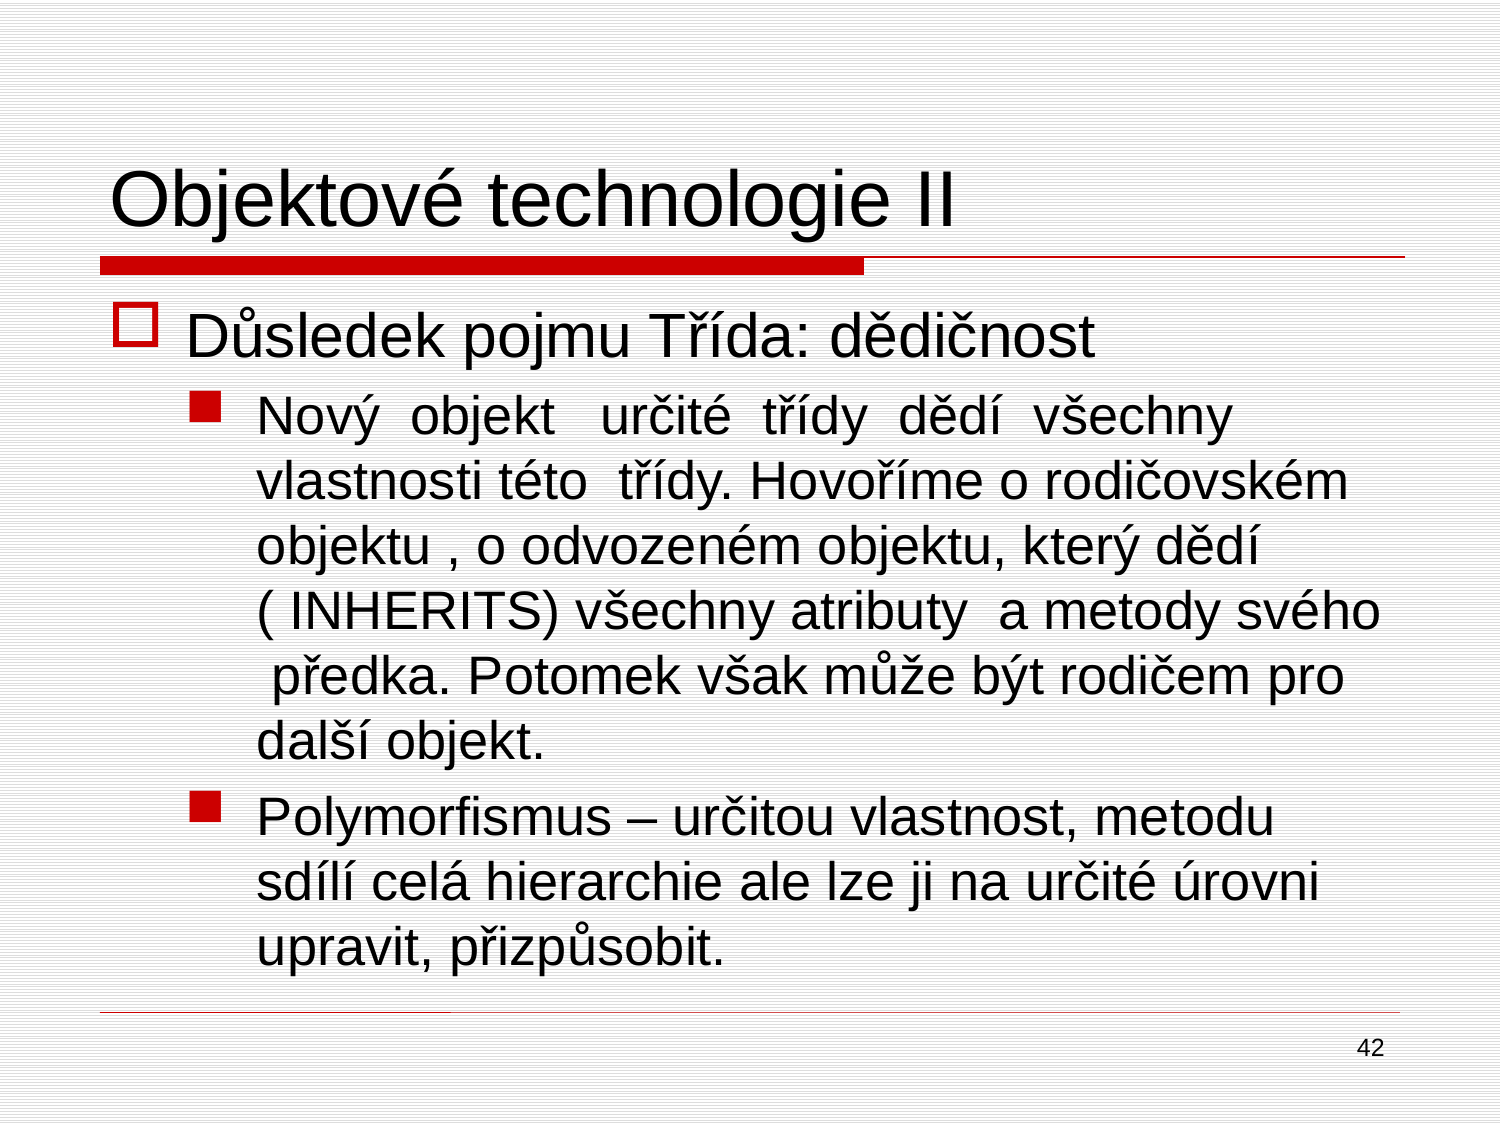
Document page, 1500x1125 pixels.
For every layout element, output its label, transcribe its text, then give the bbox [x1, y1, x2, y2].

slide_number 42 [1074, 1024, 1401, 1103]
title Objektové technologie II [93, 49, 1407, 250]
list Důsledek pojmu Třída: dědičnost Nový objekt určité třídy dědí všechny vlastnosti této třídy. Hovoříme o rodičovském objektu , o odvozeném objektu, který dědí ( INHERITS) všechny atributy a metody svého předka. Potomek však může být rodičem pro další objekt. Polymorfismus – určitou vlastnost, metodu sdílí celá hierarchie ale lze ji na určité úrovni upravit, přizpůsobit. [92, 287, 1406, 988]
